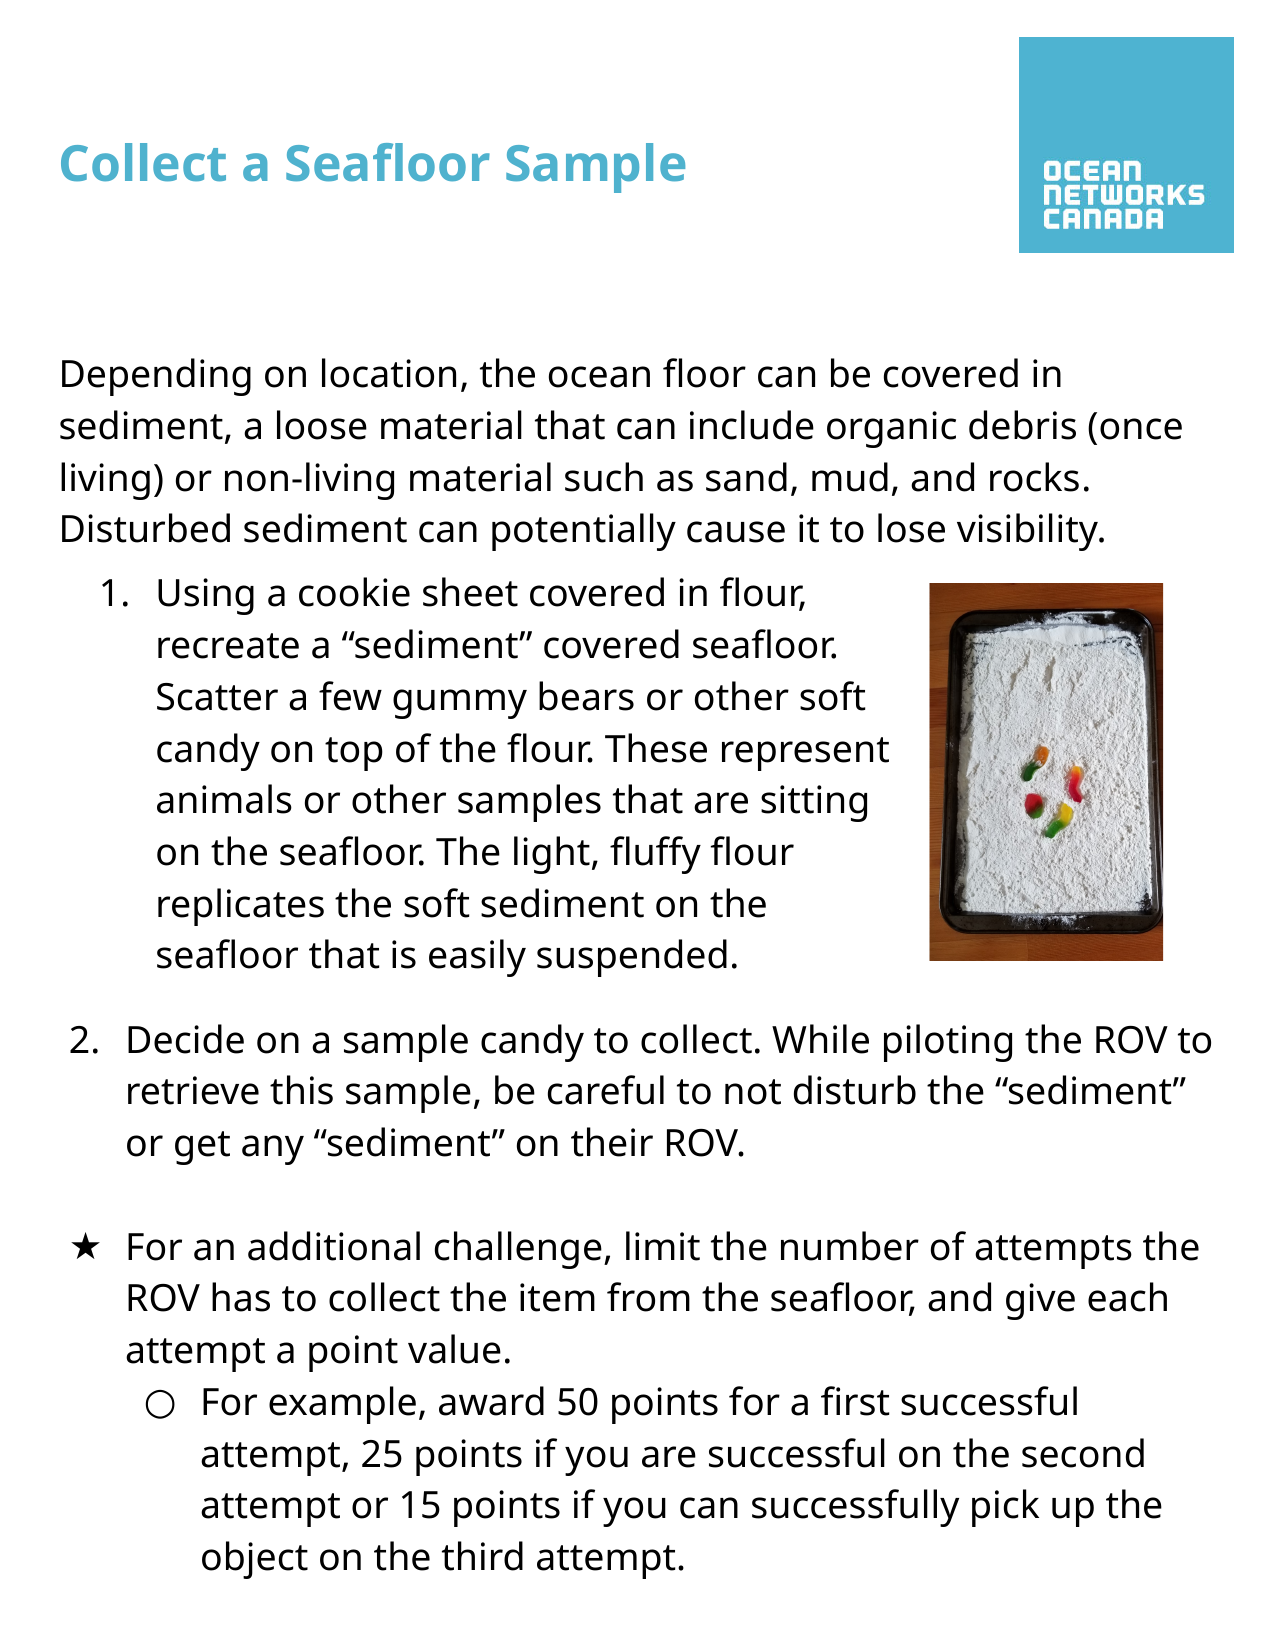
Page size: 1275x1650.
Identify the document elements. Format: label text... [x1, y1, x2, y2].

picture [857, 583, 1236, 961]
text_box Using a cookie sheet covered in flour, recreate a “sediment” covered seafloor. Scatter a few gummy bears or other soft candy on top of the flour. These represent animals or other samples that are sitting on the seafloor. The light, fluffy flour replicates the soft sediment on the seafloor that is easily suspended. [65, 502, 912, 993]
picture [1018, 37, 1234, 253]
subtitle Depending on location, the ocean floor can be covered in sediment, a loose material that can include organic debris (once living) or non-living material such as sand, mud, and rocks. Disturbed sediment can potentially cause it to lose visibility. [43, 328, 1232, 598]
text_box Decide on a sample candy to collect. While piloting the ROV to retrieve this sample, be careful to not disturb the “sediment” or get any “sediment” on their ROV. For an additional challenge, limit the number of attempts the ROV has to collect the item from the seafloor, and give each attempt a point value. For example, award 50 points for a first successful attempt, 25 points if you are successful on the second attempt or 15 points if you can successfully pick up the object on the third attempt. [35, 993, 1240, 1434]
title Collect a Seafloor Sample [43, 63, 819, 206]
